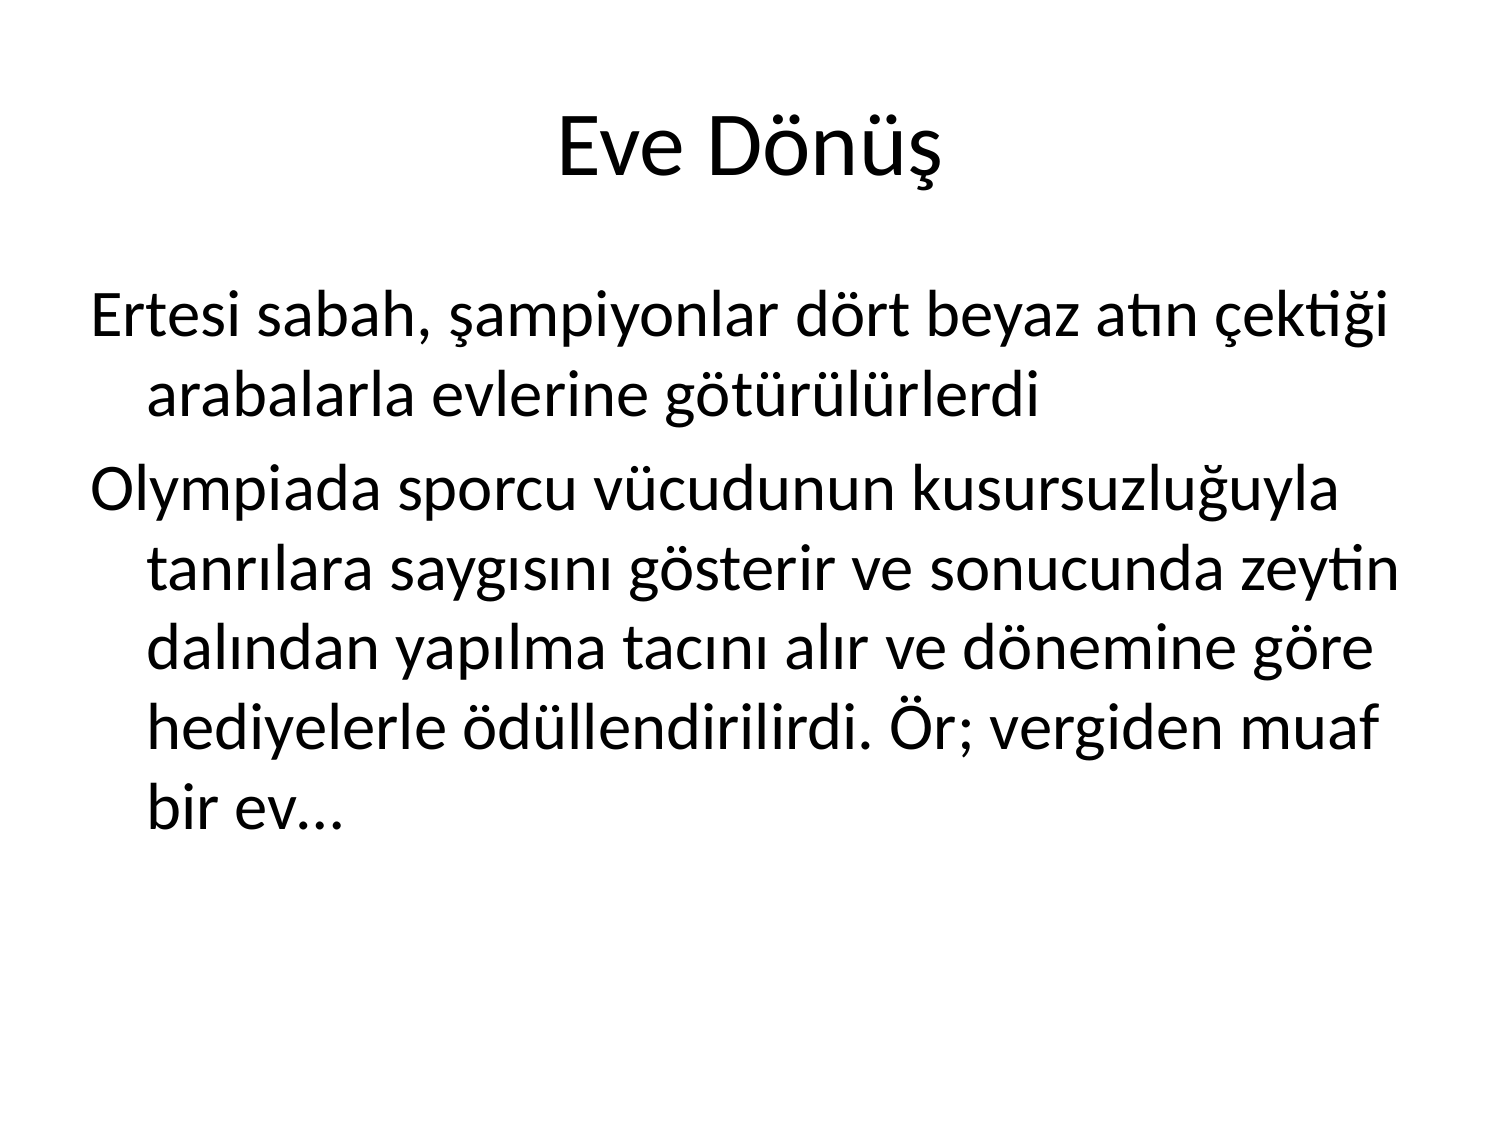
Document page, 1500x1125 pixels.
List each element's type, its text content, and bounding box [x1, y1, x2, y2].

title Eve Dönüş [75, 45, 1425, 233]
list Ertesi sabah, şampiyonlar dört beyaz atın çektiği arabalarla evlerine götürülürlerdi Olympiada sporcu vücudunun kusursuzluğuyla tanrılara saygısını gösterir ve sonucunda zeytin dalından yapılma tacını alır ve dönemine göre hediyelerle ödüllendirilirdi. Ör; vergiden muaf bir ev… [75, 262, 1425, 1005]
